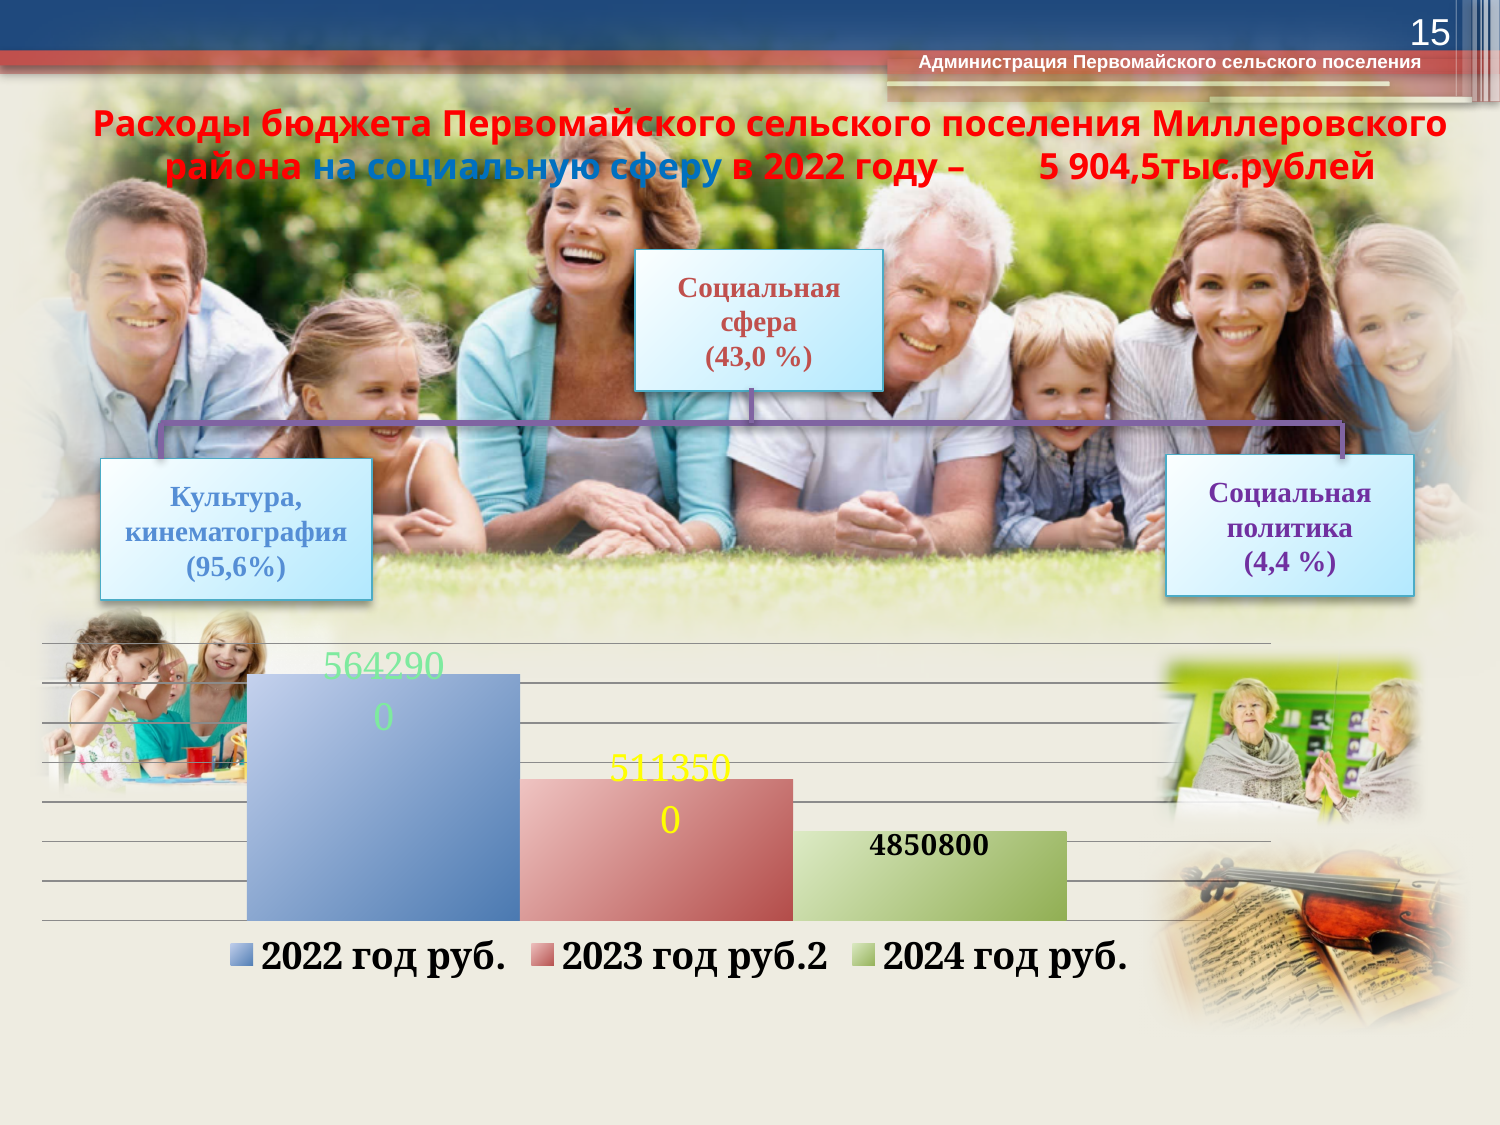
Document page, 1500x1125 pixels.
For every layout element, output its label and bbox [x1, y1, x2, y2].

text_box [160, 387, 1343, 459]
chart [40, 597, 1318, 988]
picture [0, 0, 1500, 1040]
